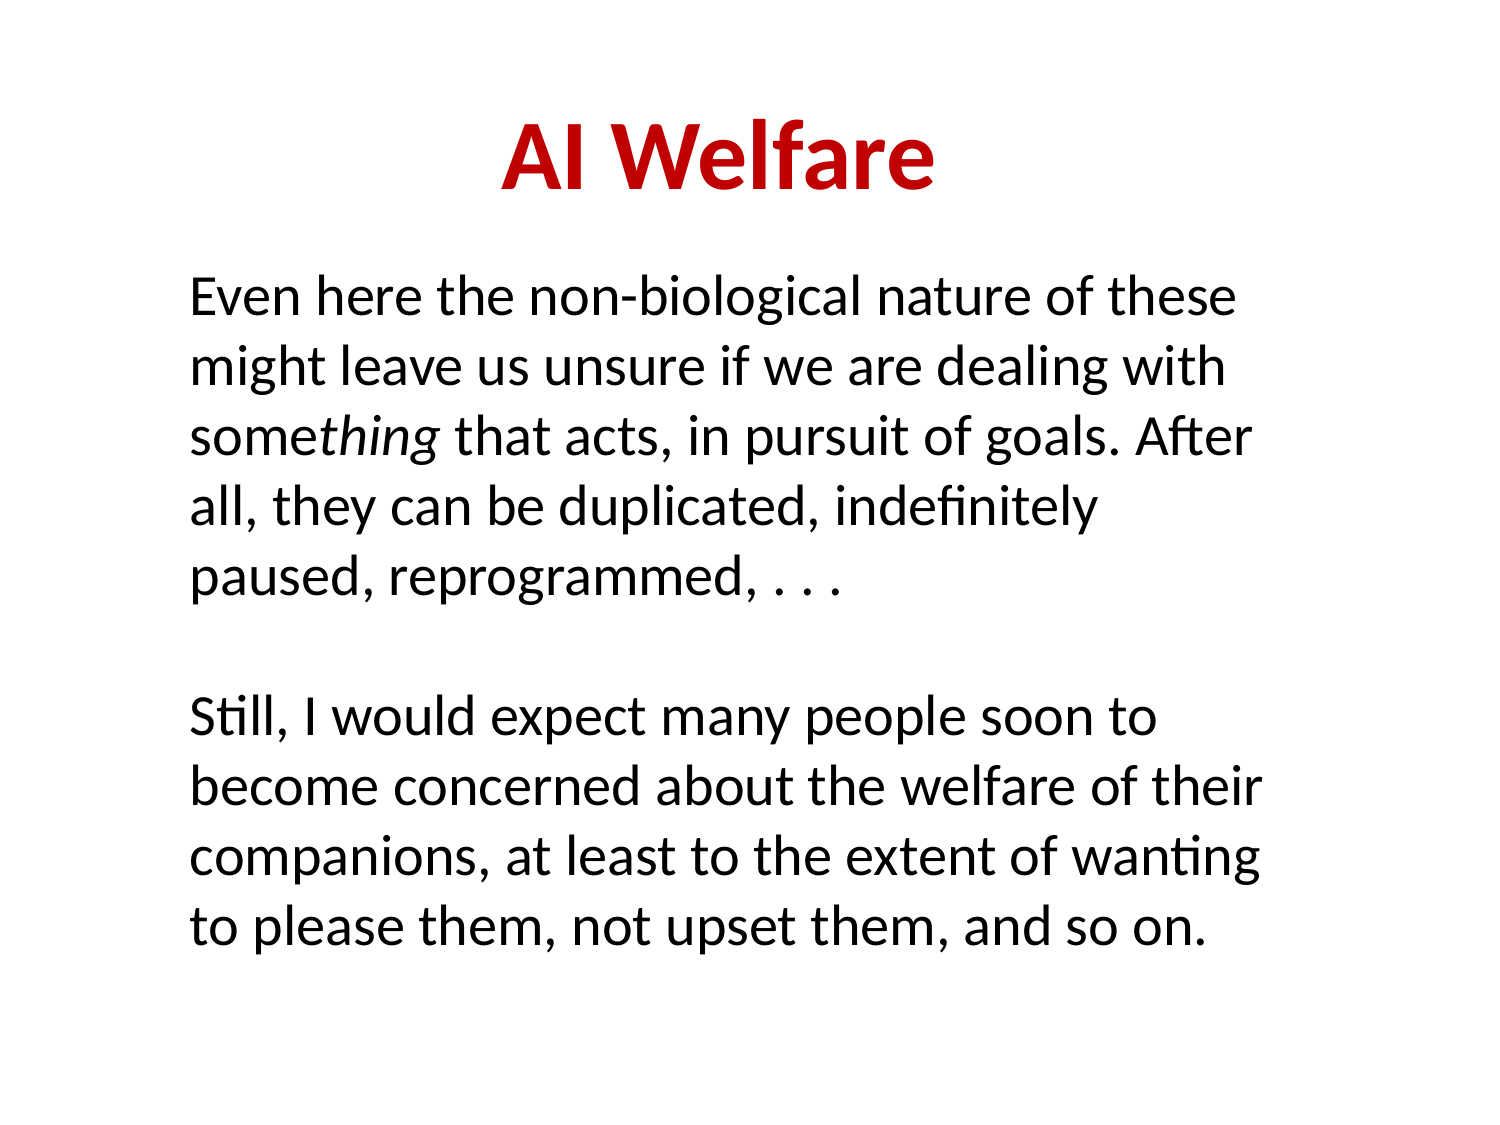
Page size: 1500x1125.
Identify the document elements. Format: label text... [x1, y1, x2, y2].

title AI Welfare [75, 99, 1363, 200]
list Even here the non-biological nature of these might leave us unsure if we are dealing with something that acts, in pursuit of goals. After all, they can be duplicated, indefinitely paused, reprogrammed, . . . Still, I would expect many people soon to become concerned about the welfare of their companions, at least to the extent of wanting to please them, not upset them, and so on. [174, 249, 1313, 1025]
